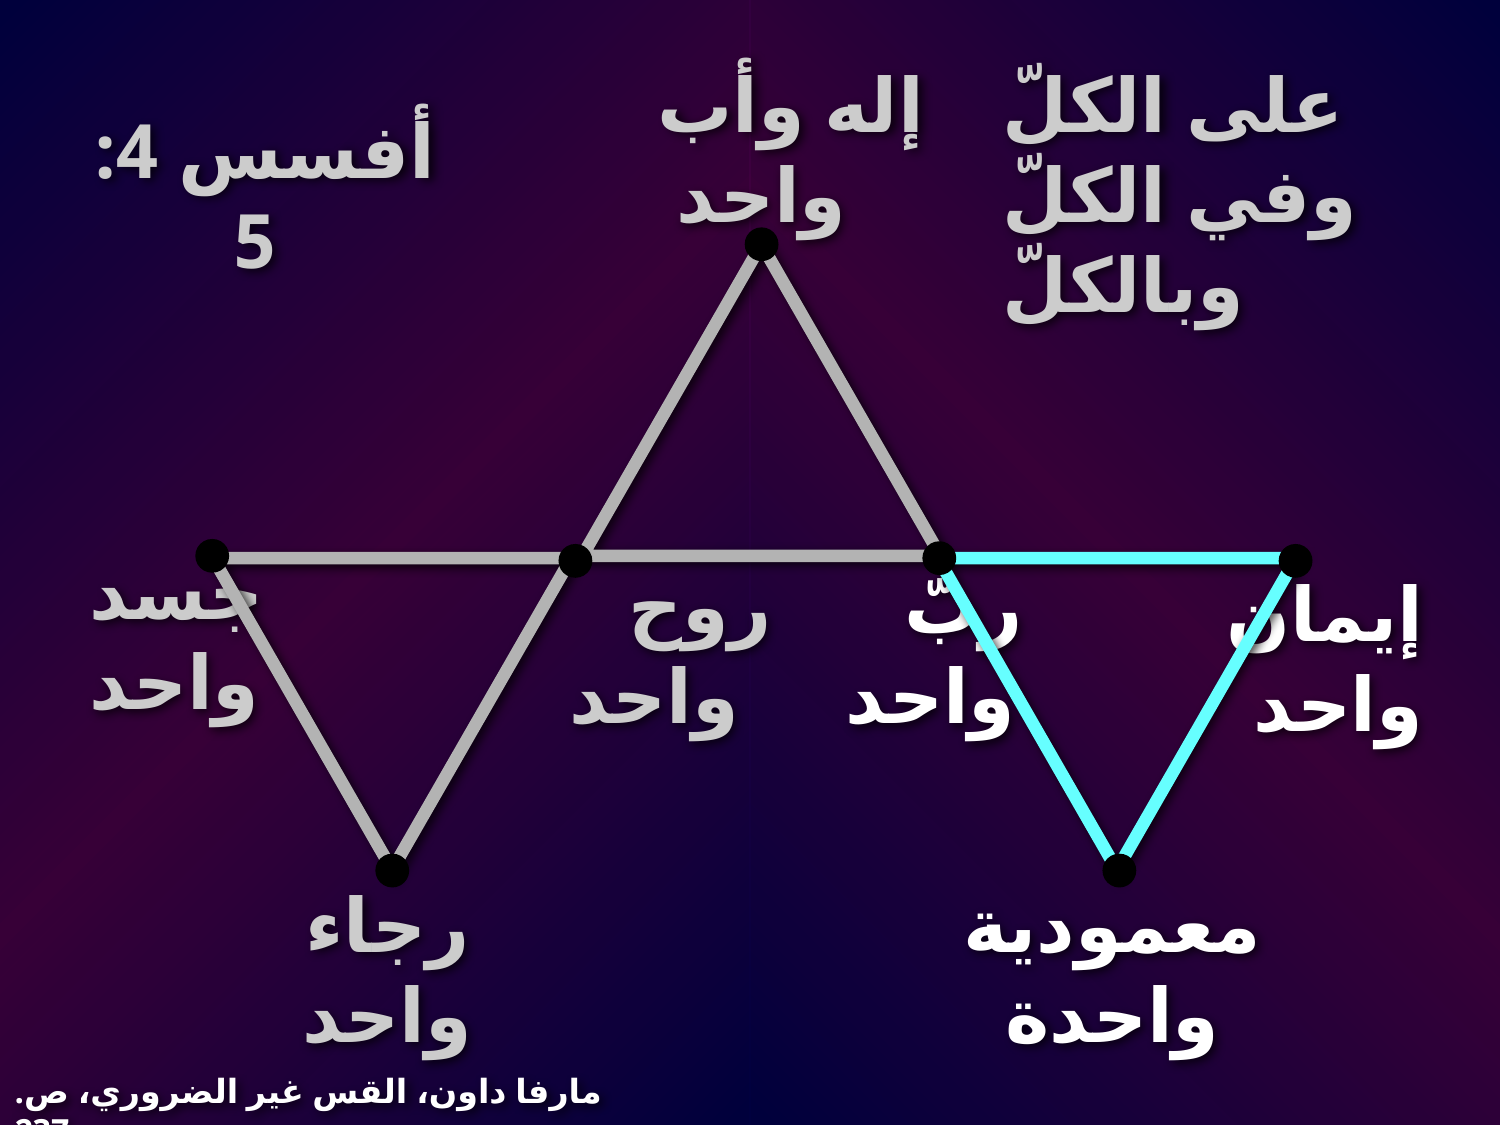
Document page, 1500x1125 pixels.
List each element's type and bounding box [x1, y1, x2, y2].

text_box [194, 227, 1313, 888]
text_box [0, 0, 1500, 1125]
